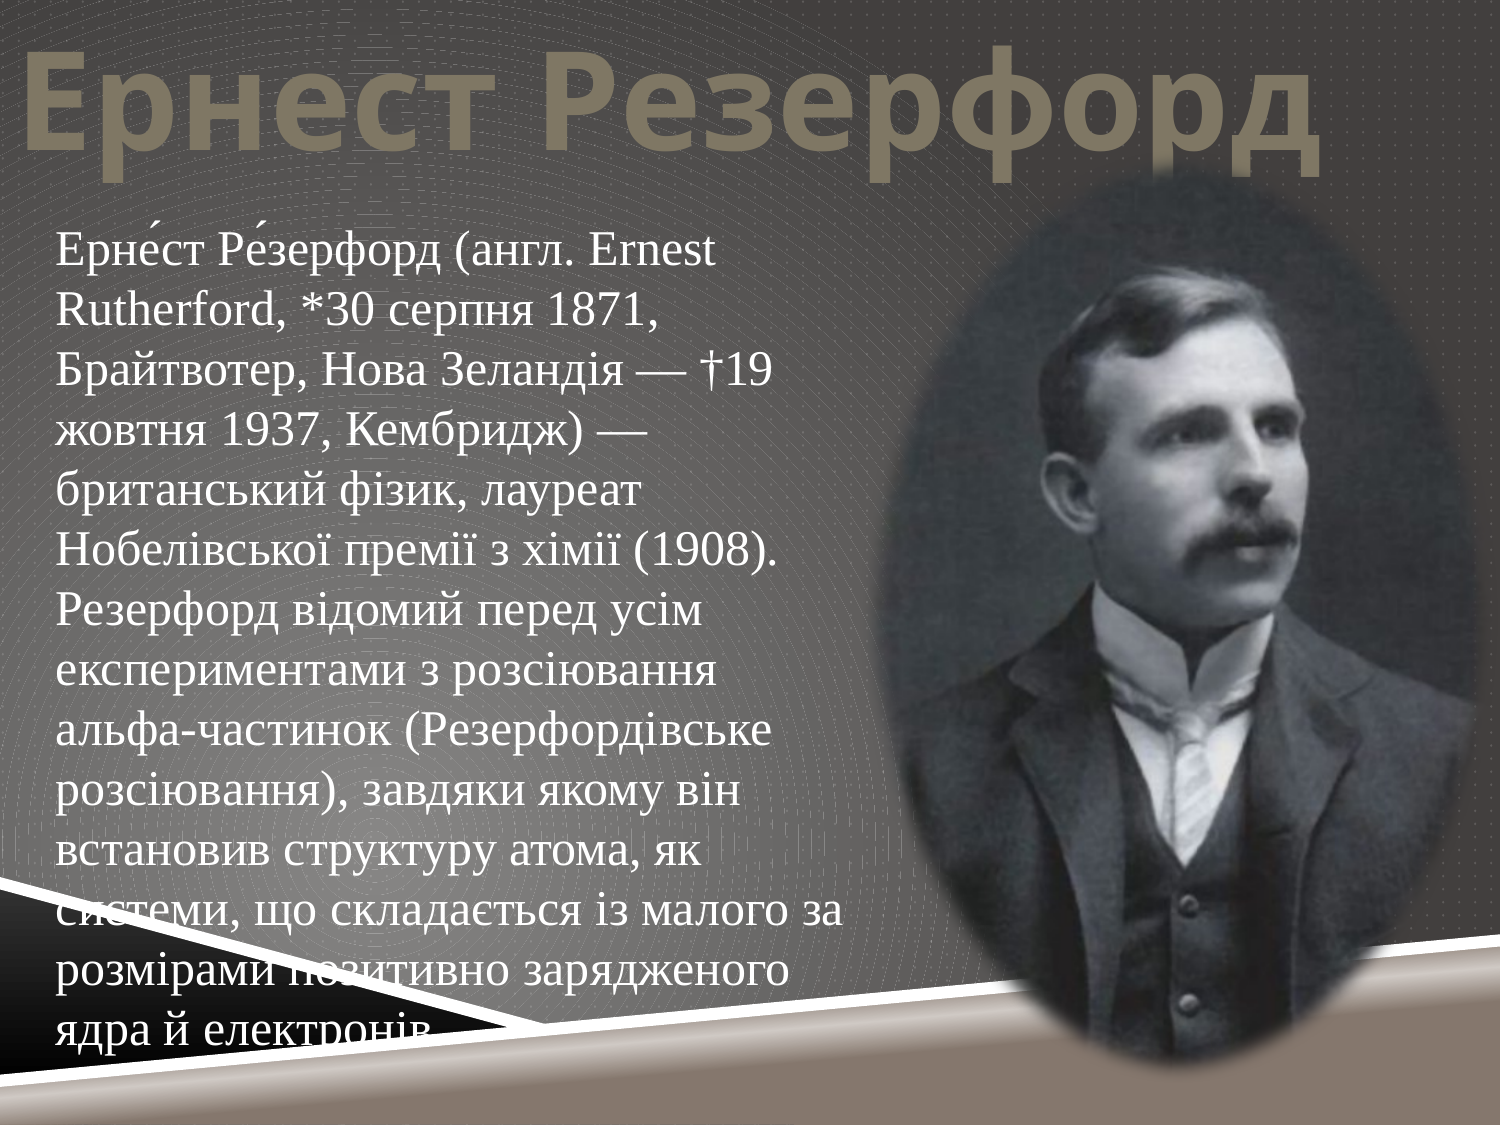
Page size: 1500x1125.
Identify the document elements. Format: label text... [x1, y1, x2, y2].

picture [859, 149, 1499, 1085]
text_box Ерне́ст Ре́зерфорд (англ. Ernest Rutherford, *30 серпня 1871, Брайтвотер, Нова Зеландія — †19 жовтня 1937, Кембридж) — британський фізик, лауреат Нобелівської премії з хімії (1908). Резерфорд відомий перед усім експериментами з розсіювання альфа-частинок (Резерфордівське розсіювання), завдяки якому він встановив структуру атома, як системи, що складається із малого за розмірами позитивно зарядженого ядра й електронів. [41, 207, 853, 1063]
text_box Ернест Резерфорд [0, 5, 1337, 186]
